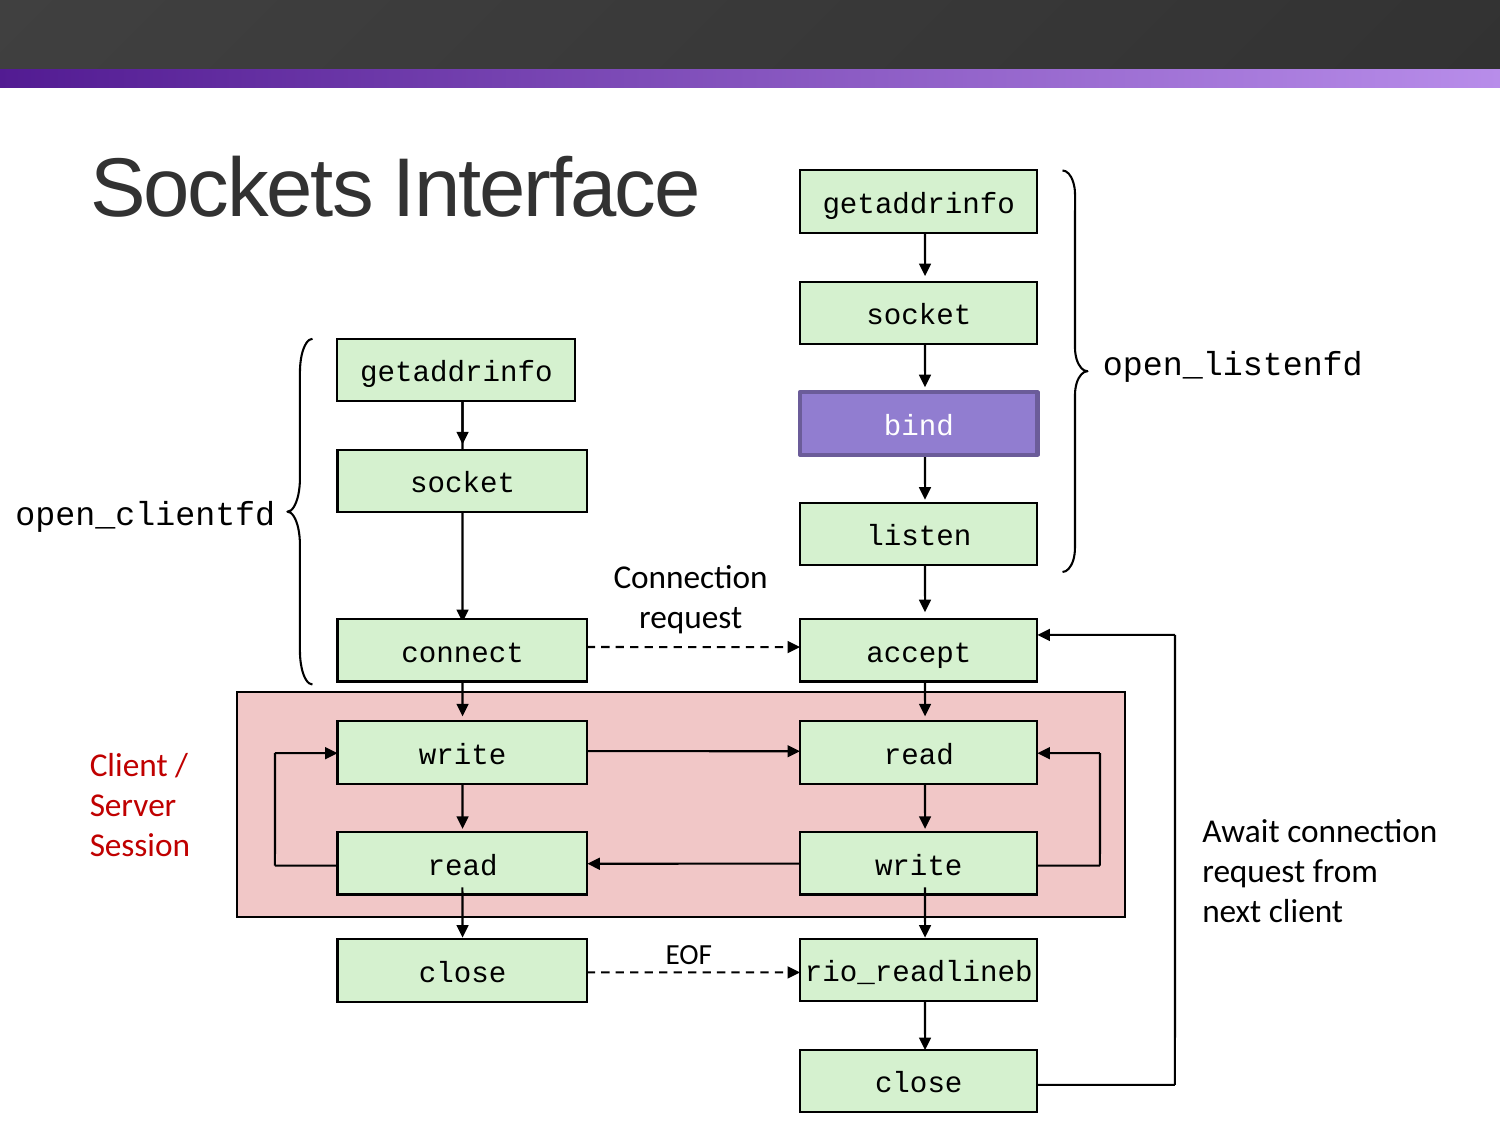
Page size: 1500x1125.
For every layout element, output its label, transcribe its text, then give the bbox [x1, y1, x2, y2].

text_box [918, 233, 932, 276]
text_box open_listenfd [1087, 334, 1379, 389]
text_box [918, 457, 932, 500]
text_box Await connection request from next client [1187, 802, 1463, 937]
text_box accept [799, 619, 1038, 631]
text_box Connection request [595, 547, 786, 631]
text_box [918, 344, 932, 388]
text_box getaddrinfo [799, 170, 1038, 233]
text_box getaddrinfo [337, 338, 575, 402]
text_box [337, 634, 1176, 1113]
text_box open_clientfd [0, 484, 291, 540]
title Sockets Interface [75, 101, 1425, 265]
text_box bind [798, 390, 1040, 457]
text_box socket [337, 449, 588, 513]
text_box [291, 338, 313, 685]
text_box [456, 513, 469, 619]
text_box connect [337, 619, 588, 633]
text_box listen [799, 502, 1038, 566]
text_box [456, 402, 469, 445]
text_box [1062, 170, 1087, 572]
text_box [74, 691, 334, 917]
text_box [918, 566, 932, 613]
text_box socket [799, 281, 1038, 344]
